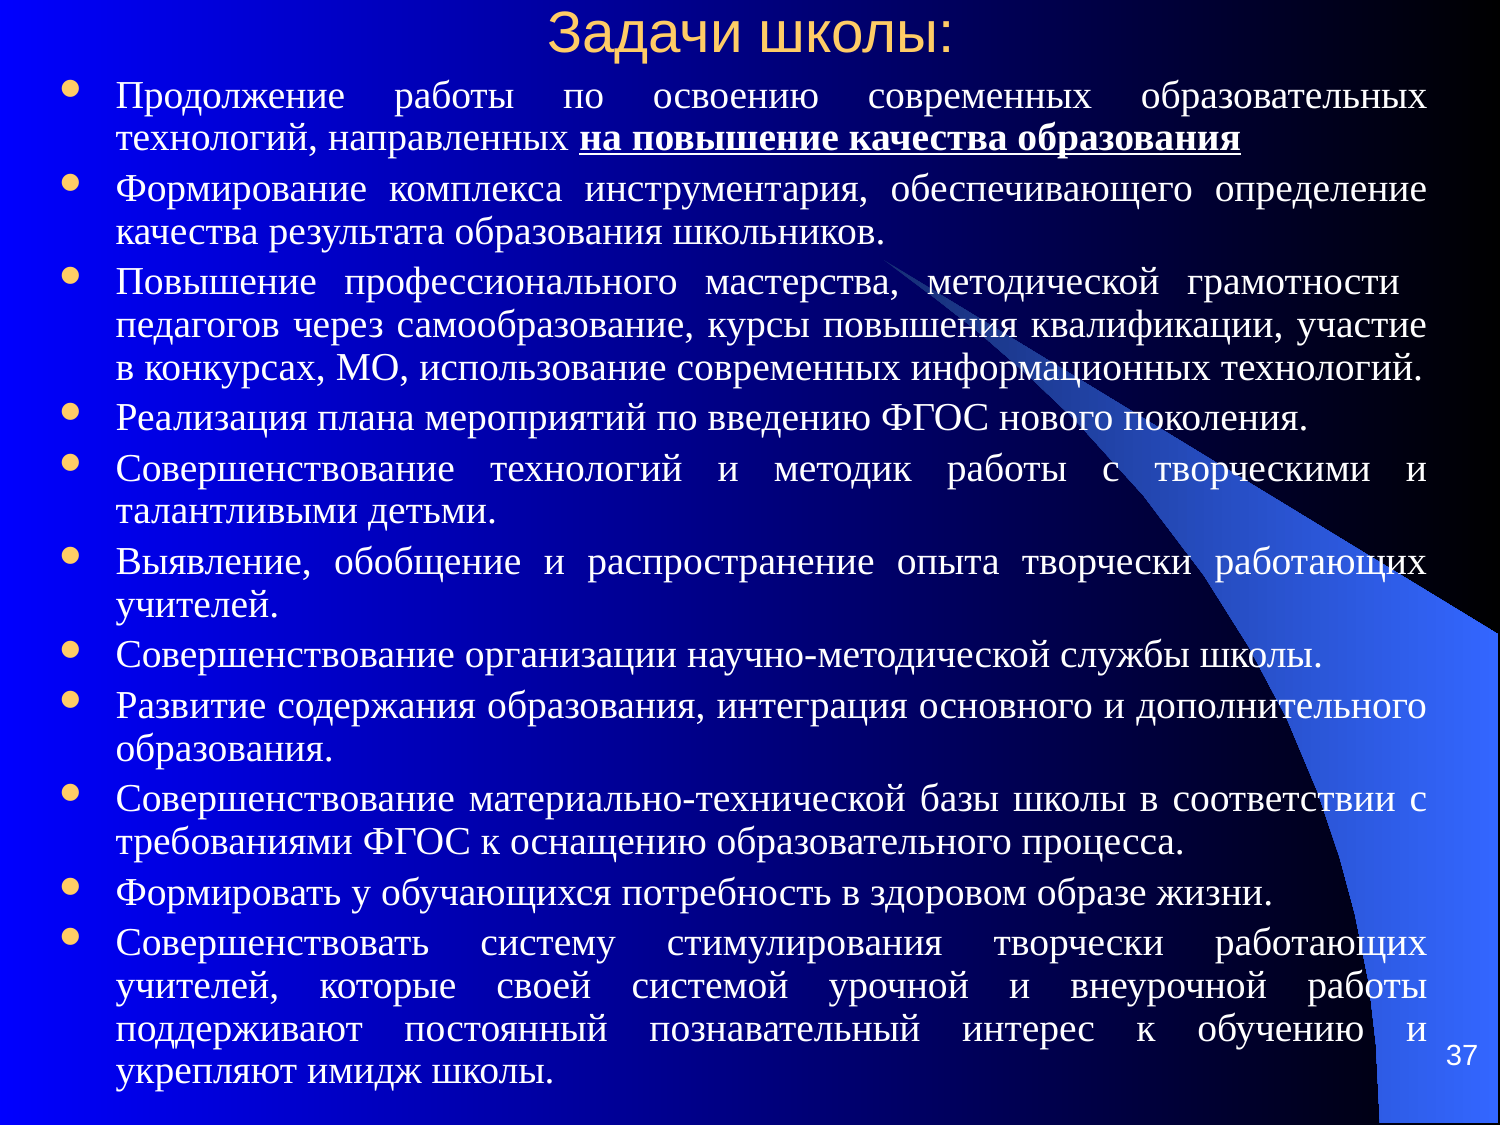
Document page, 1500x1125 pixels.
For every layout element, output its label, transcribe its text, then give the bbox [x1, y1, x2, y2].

title Задачи школы: [88, 0, 1415, 60]
list Продолжение работы по освоению современных образовательных технологий, направленных на повышение качества образования Формирование комплекса инструментария, обеспечивающего определение качества результата образования школьников. Повышение профессионального мастерства, методической грамотности педагогов через самообразование, курсы повышения квалификации, участие в конкурсах, МО, использование современных информационных технологий. Реализация плана мероприятий по введению ФГОС нового поколения. Совершенствование технологий и методик работы с творческими и талантливыми детьми. Выявление, обобщение и распространение опыта творчески работающих учителей. Совершенствование организации научно-методической службы школы. Развитие содержания образования, интеграция основного и дополнительного образования. Совершенствование материально-технической базы школы в соответствии с требованиями ФГОС к оснащению образовательного процесса. Формировать у обучающихся потребность в здоровом образе жизни. Совершенствовать систему стимулирования творчески работающих учителей, которые своей системой урочной и внеурочной работы поддерживают постоянный познавательный интерес к обучению и укрепляют имидж школы. [29, 66, 1459, 1107]
slide_number 37 [1180, 1008, 1494, 1072]
